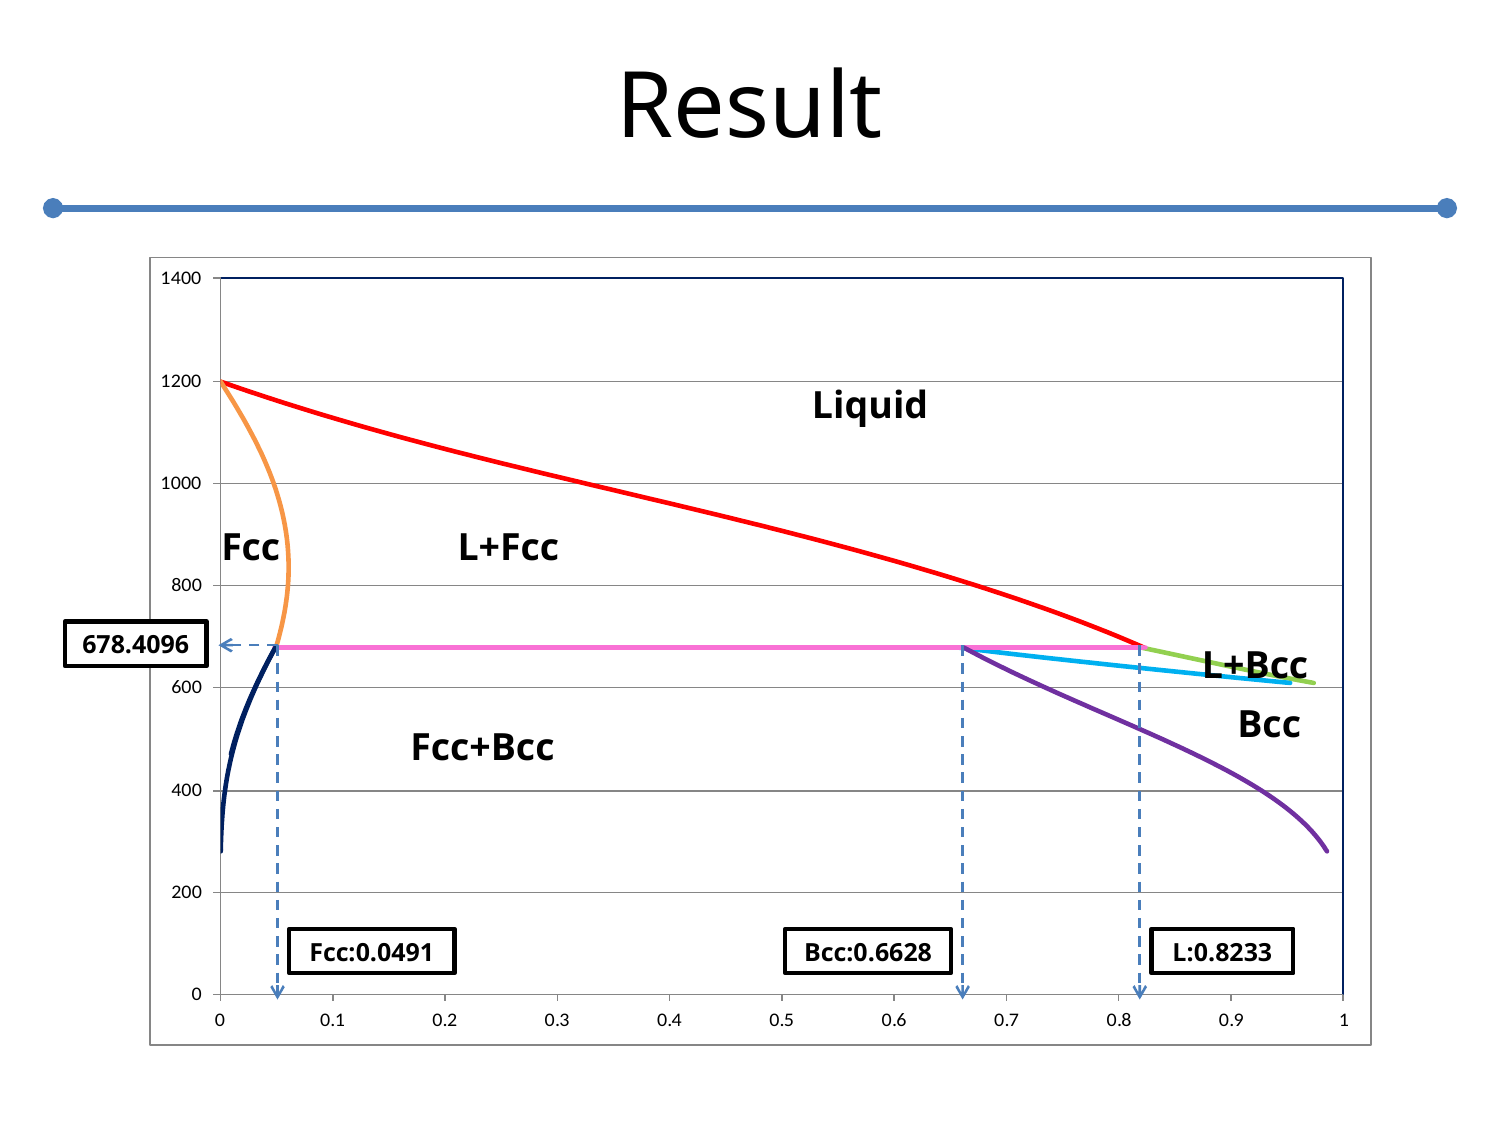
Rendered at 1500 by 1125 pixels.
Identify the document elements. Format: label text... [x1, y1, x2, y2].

title Result [75, 7, 1425, 195]
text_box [64, 255, 1459, 1046]
